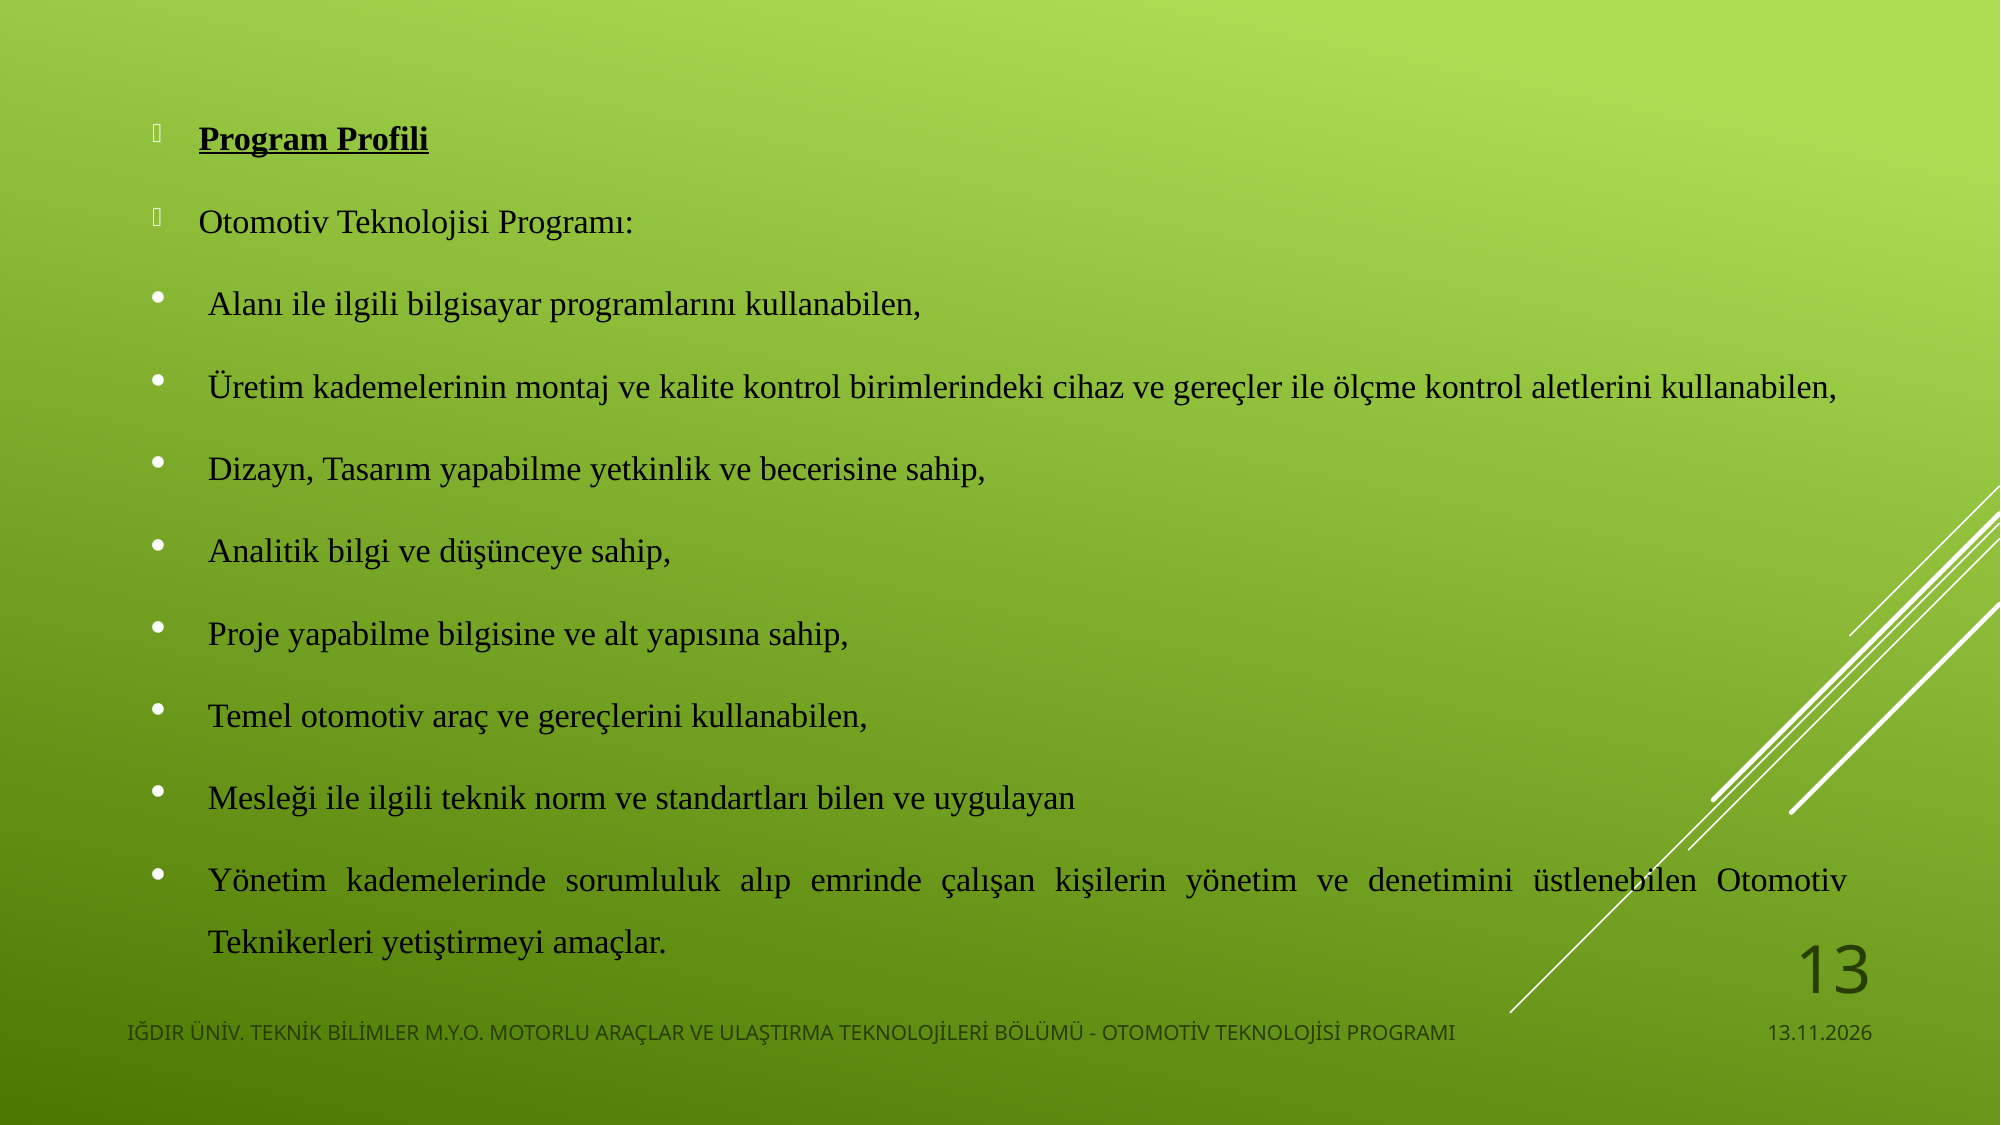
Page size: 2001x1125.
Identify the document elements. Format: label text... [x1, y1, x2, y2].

list Program Profili Otomotiv Teknolojisi Programı: Alanı ile ilgili bilgisayar programlarını kullanabilen, Üretim kademelerinin montaj ve kalite kontrol birimlerindeki cihaz ve gereçler ile ölçme kontrol aletlerini kullanabilen, Dizayn, Tasarım yapabilme yetkinlik ve becerisine sahip, Analitik bilgi ve düşünceye sahip, Proje yapabilme bilgisine ve alt yapısına sahip, Temel otomotiv araç ve gereçlerini kullanabilen, Mesleği ile ilgili teknik norm ve standartları bilen ve uygulayan Yönetim kademelerinde sorumluluk alıp emrinde çalışan kişilerin yönetim ve denetimini üstlenebilen Otomotiv Teknikerleri yetiştirmeyi amaçlar. [137, 88, 1863, 1012]
slide_number 13 [1700, 915, 1888, 1025]
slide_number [1636, 1012, 1888, 1073]
footer IĞDIR ÜNİV. TEKNİK BİLİMLER M.Y.O. MOTORLU ARAÇLAR VE ULAŞTIRMA TEKNOLOJİLERİ BÖLÜMÜ - OTOMOTİV TEKNOLOJİSİ PROGRAMI [112, 1012, 1636, 1073]
